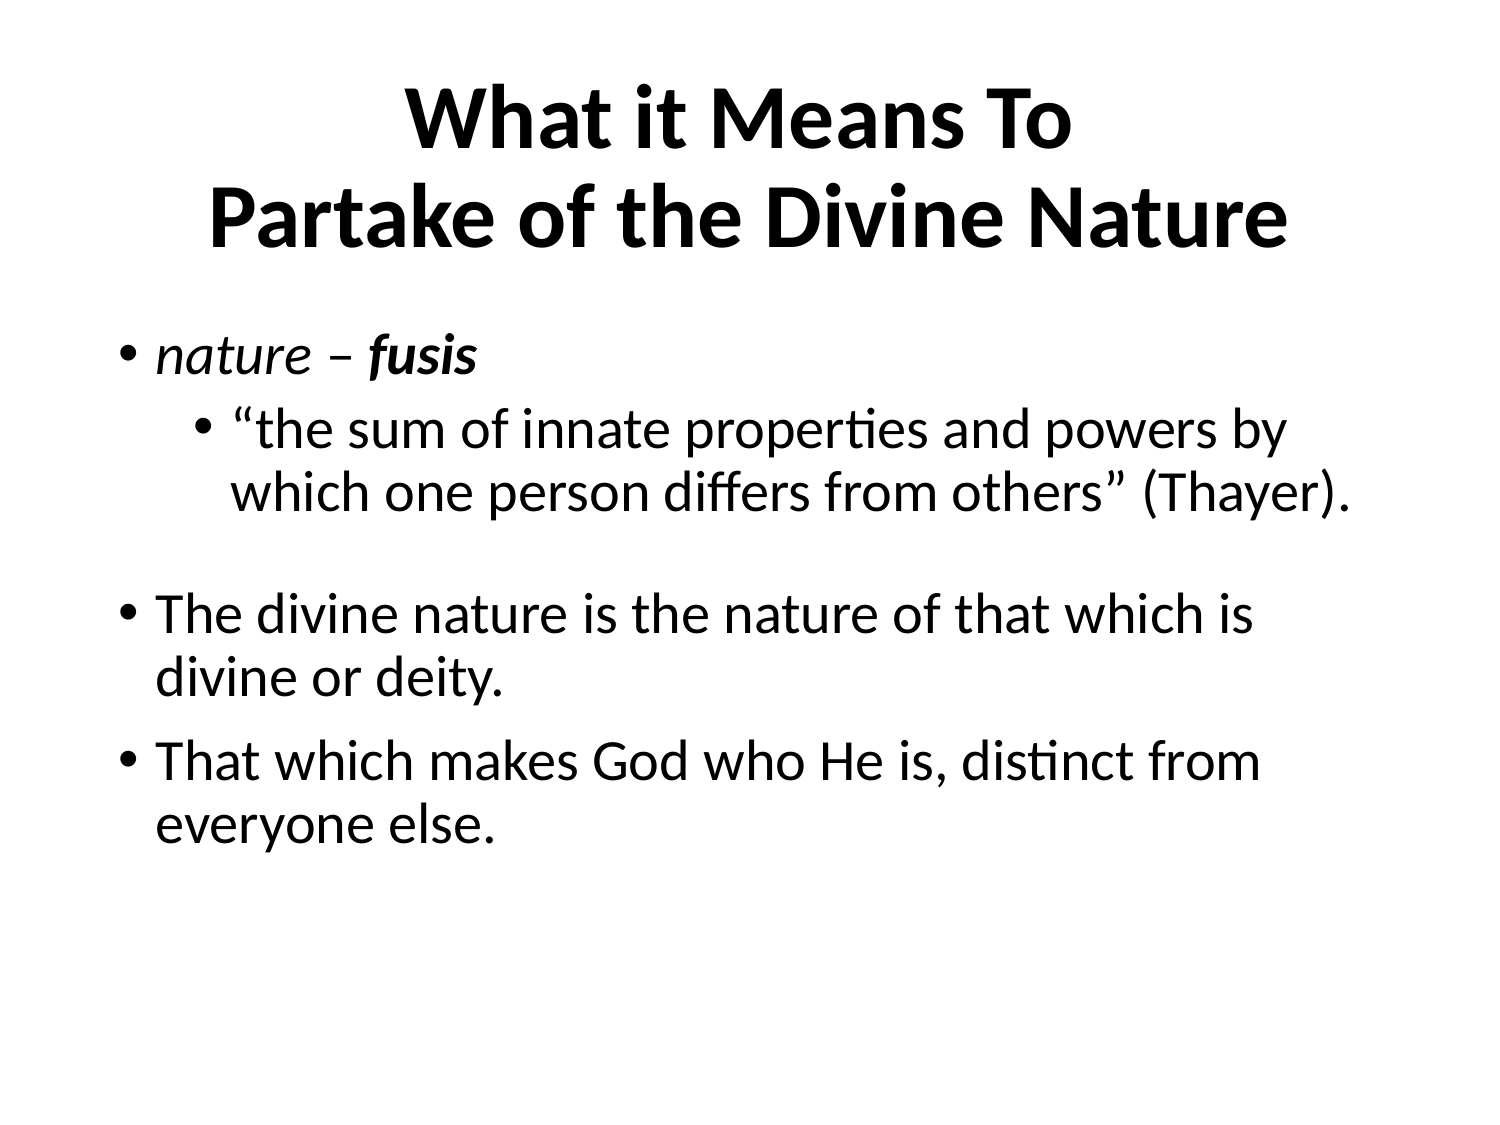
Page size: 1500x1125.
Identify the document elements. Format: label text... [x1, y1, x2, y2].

list nature – fusis “the sum of innate properties and powers by which one person differs from others” (Thayer). The divine nature is the nature of that which is divine or deity. That which makes God who He is, distinct from everyone else. [103, 316, 1397, 1031]
title What it Means To Partake of the Divine Nature [103, 59, 1397, 278]
